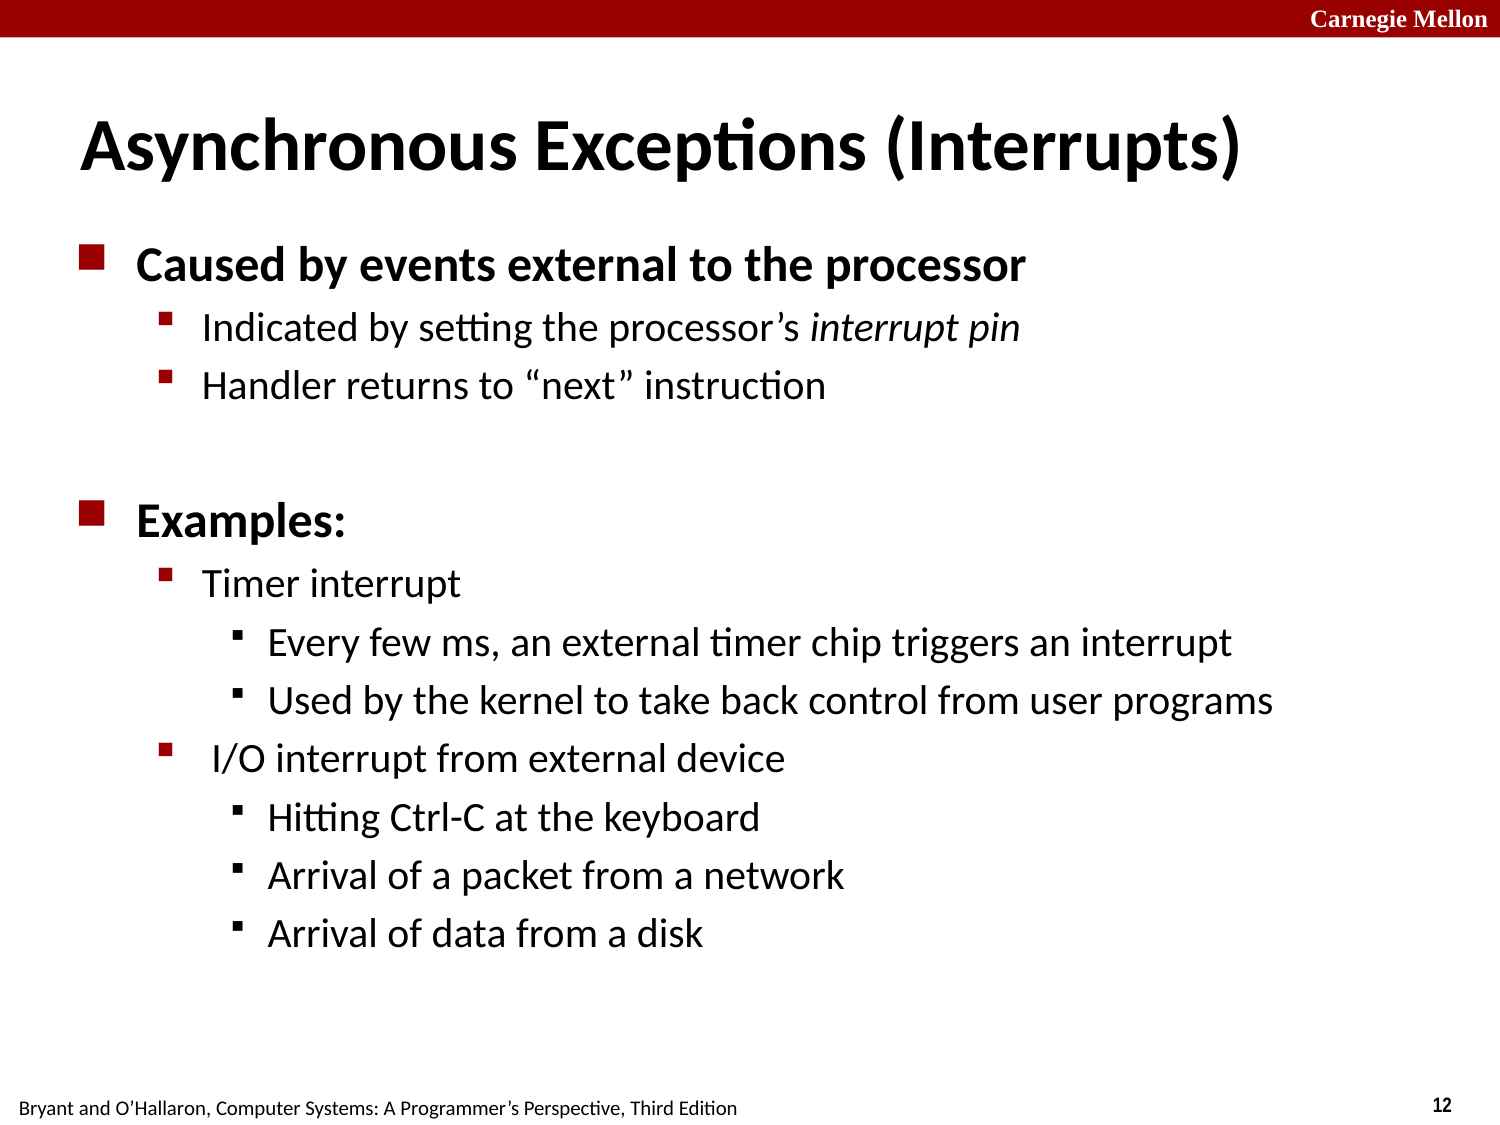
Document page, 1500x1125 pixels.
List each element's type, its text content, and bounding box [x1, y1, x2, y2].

title Asynchronous Exceptions (Interrupts) [64, 93, 1364, 188]
list Caused by events external to the processor Indicated by setting the processor’s interrupt pin Handler returns to “next” instruction Examples: Timer interrupt Every few ms, an external timer chip triggers an interrupt Used by the kernel to take back control from user programs I/O interrupt from external device Hitting Ctrl-C at the keyboard Arrival of a packet from a network Arrival of data from a disk [64, 223, 1361, 1040]
